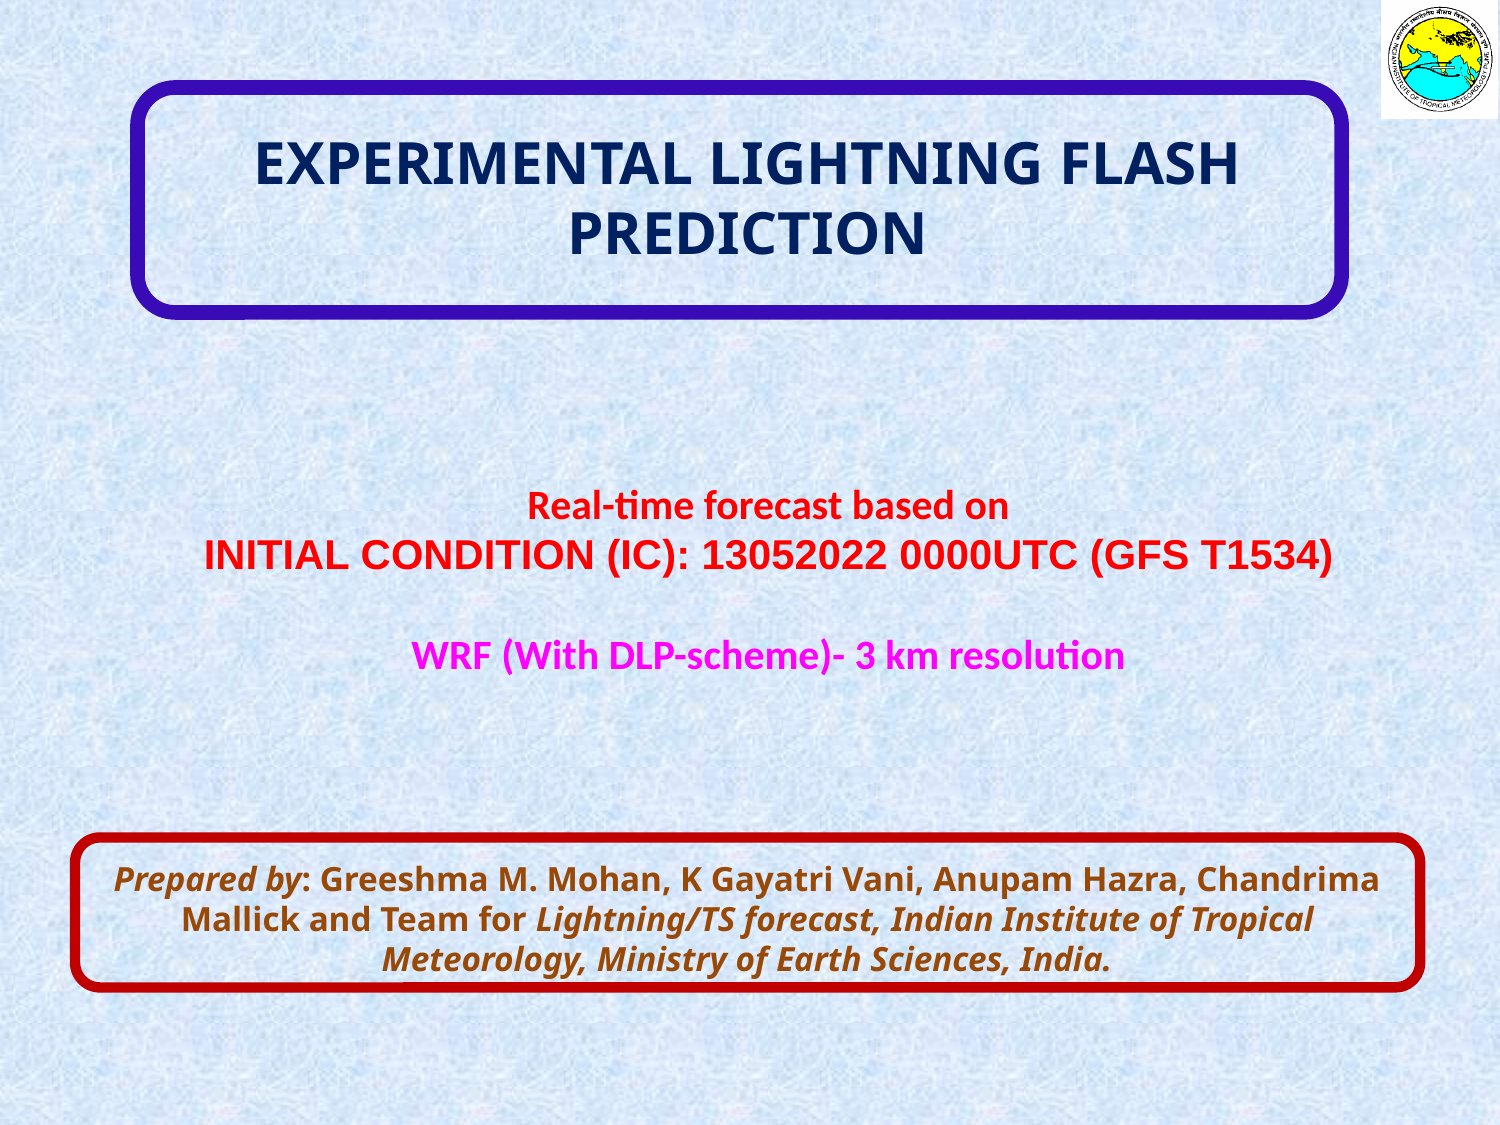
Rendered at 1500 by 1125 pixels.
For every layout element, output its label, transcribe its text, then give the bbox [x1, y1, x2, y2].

text_box Real-time forecast based on INITIAL CONDITION (IC): 13052022 0000UTC (GFS T1534) WRF (With DLP-scheme)- 3 km resolution [87, 470, 1450, 686]
picture [0, 0, 1500, 1125]
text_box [62, 837, 1433, 988]
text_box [137, 87, 1357, 313]
